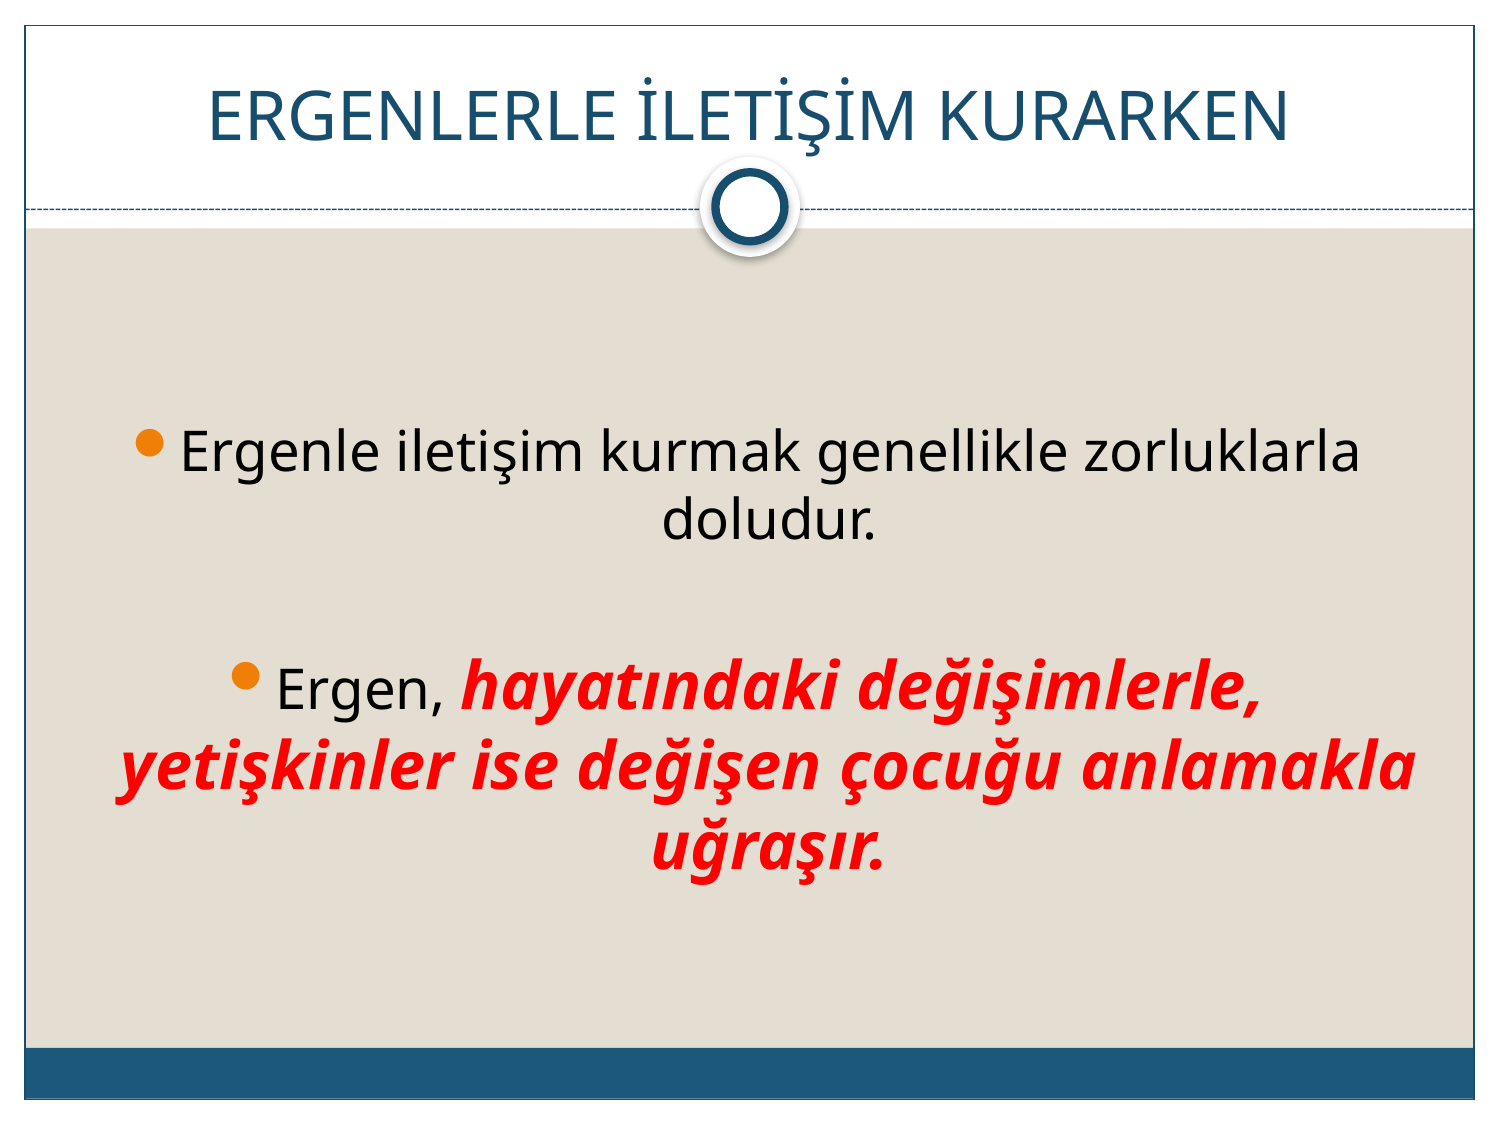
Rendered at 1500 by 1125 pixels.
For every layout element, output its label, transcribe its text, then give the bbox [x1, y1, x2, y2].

title ERGENLERLE İLETİŞİM KURARKEN [49, 37, 1450, 162]
list Ergenle iletişim kurmak genellikle zorluklarla doludur. Ergen, hayatındaki değişimlerle, yetişkinler ise değişen çocuğu anlamakla uğraşır. [49, 250, 1445, 1001]
